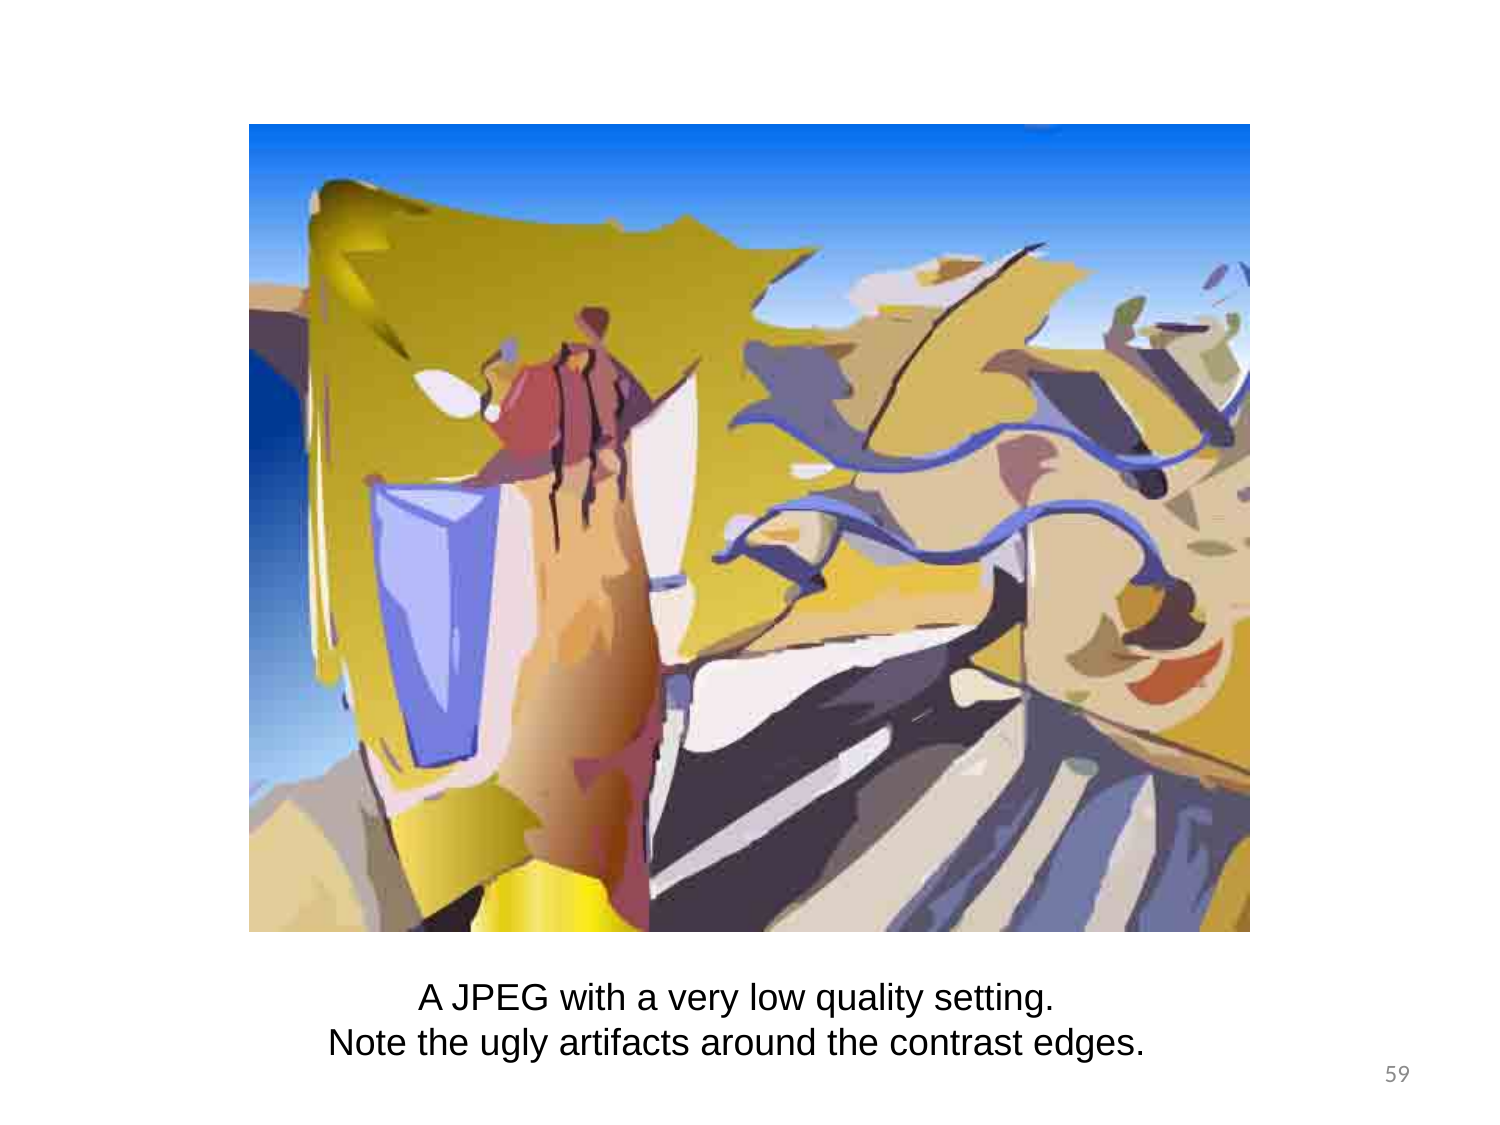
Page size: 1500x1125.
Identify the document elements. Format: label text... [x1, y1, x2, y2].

slide_number 59 [1074, 1042, 1425, 1103]
text_box A JPEG with a very low quality setting. Note the ugly artifacts around the contrast edges. [312, 965, 1161, 1071]
picture [249, 124, 1251, 932]
